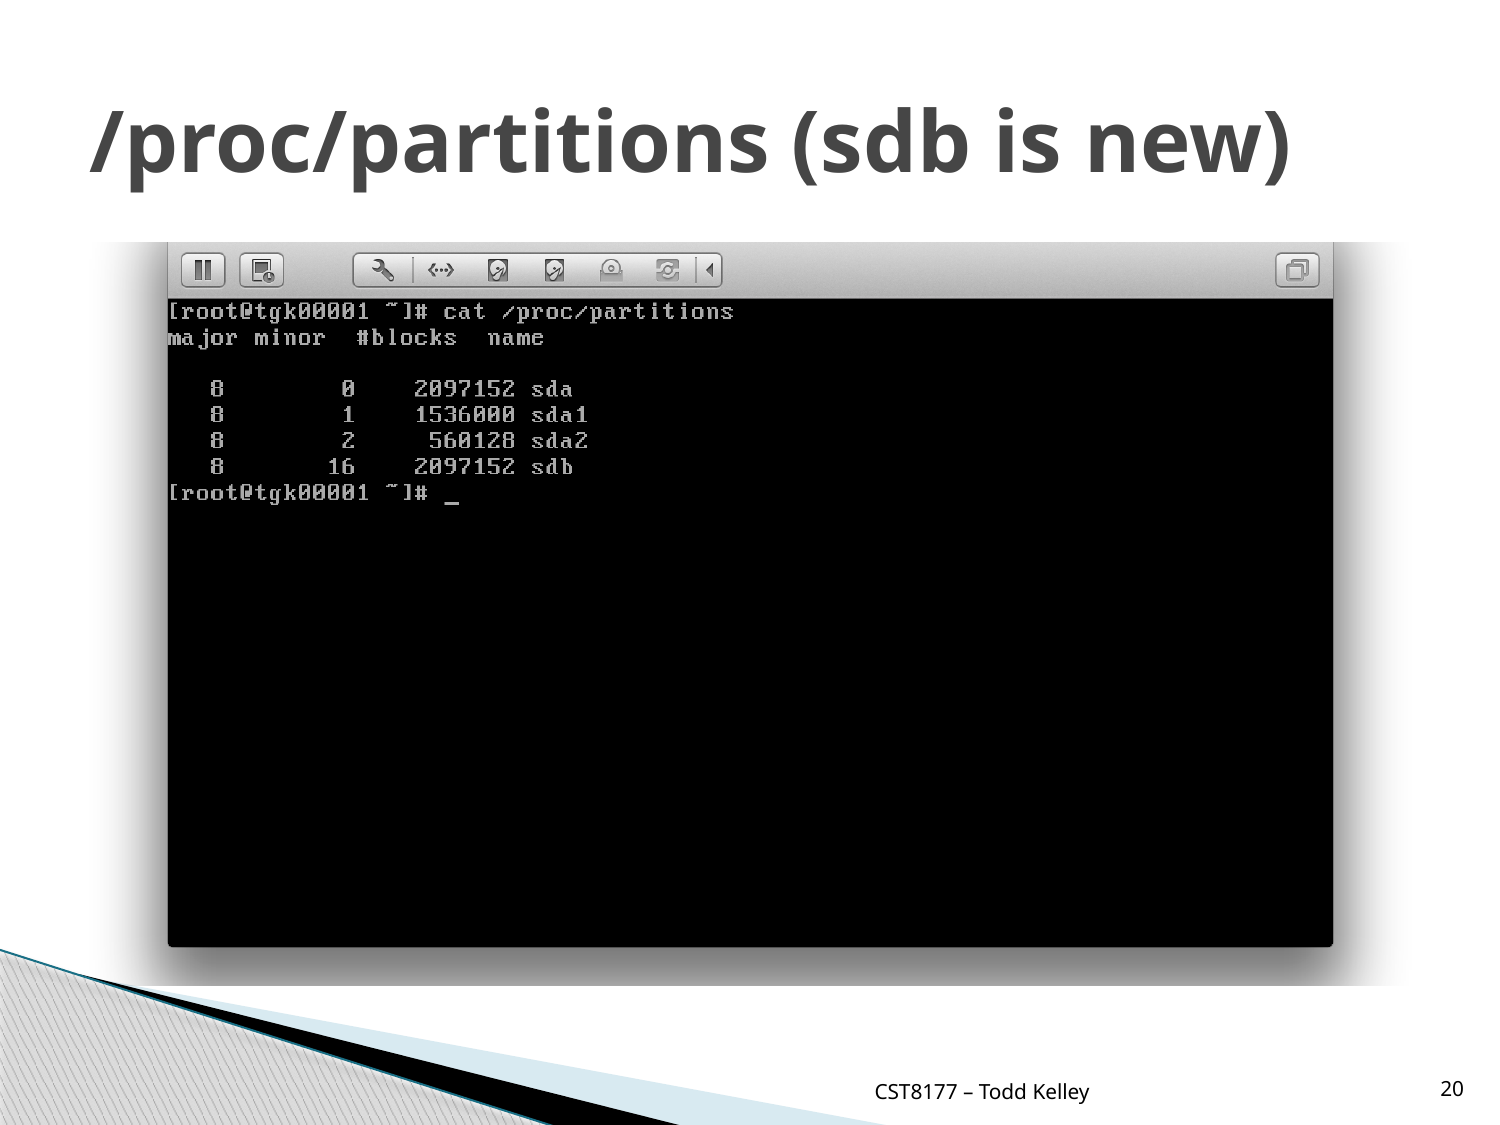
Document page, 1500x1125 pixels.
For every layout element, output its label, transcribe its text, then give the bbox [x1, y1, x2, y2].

slide_number 20 [1418, 1051, 1479, 1112]
title /proc/partitions (sdb is new) [75, 45, 1425, 233]
footer CST8177 – Todd Kelley [718, 1051, 1105, 1112]
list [74, 242, 1426, 986]
